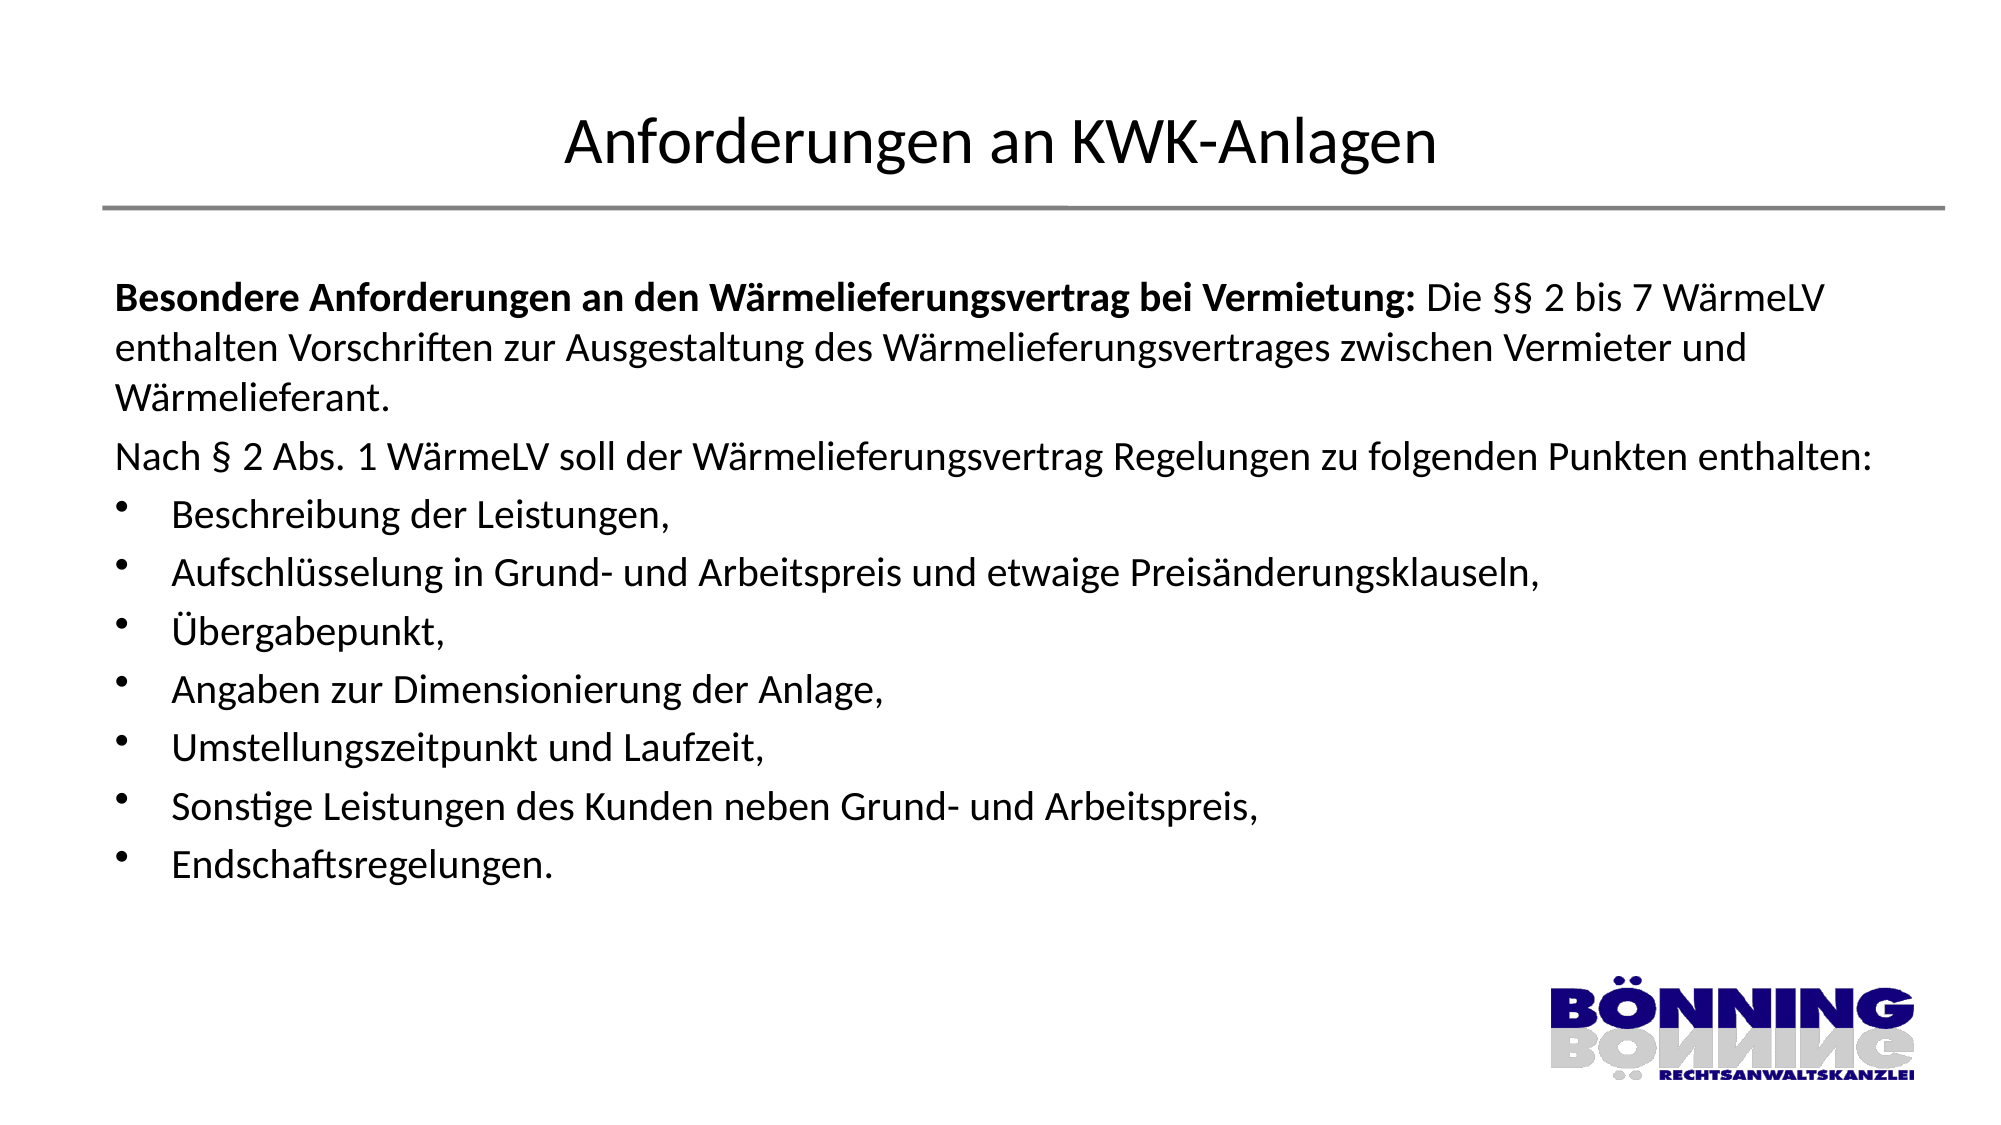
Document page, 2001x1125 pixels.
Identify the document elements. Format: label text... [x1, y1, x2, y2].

list Besondere Anforderungen an den Wärmelieferungsvertrag bei Vermietung: Die §§ 2 bis 7 WärmeLV enthalten Vorschriften zur Ausgestaltung des Wärmelieferungsvertrages zwischen Vermieter und Wärmelieferant. Nach § 2 Abs. 1 WärmeLV soll der Wärmelieferungsvertrag Regelungen zu folgenden Punkten enthalten: Beschreibung der Leistungen, Aufschlüsselung in Grund- und Arbeitspreis und etwaige Preisänderungsklauseln, Übergabepunkt, Angaben zur Dimensionierung der Anlage, Umstellungszeitpunkt und Laufzeit, Sonstige Leistungen des Kunden neben Grund- und Arbeitspreis, Endschaftsregelungen. [99, 262, 1900, 1071]
picture [1551, 976, 1914, 1080]
title Anforderungen an KWK-Anlagen [326, 42, 1677, 231]
